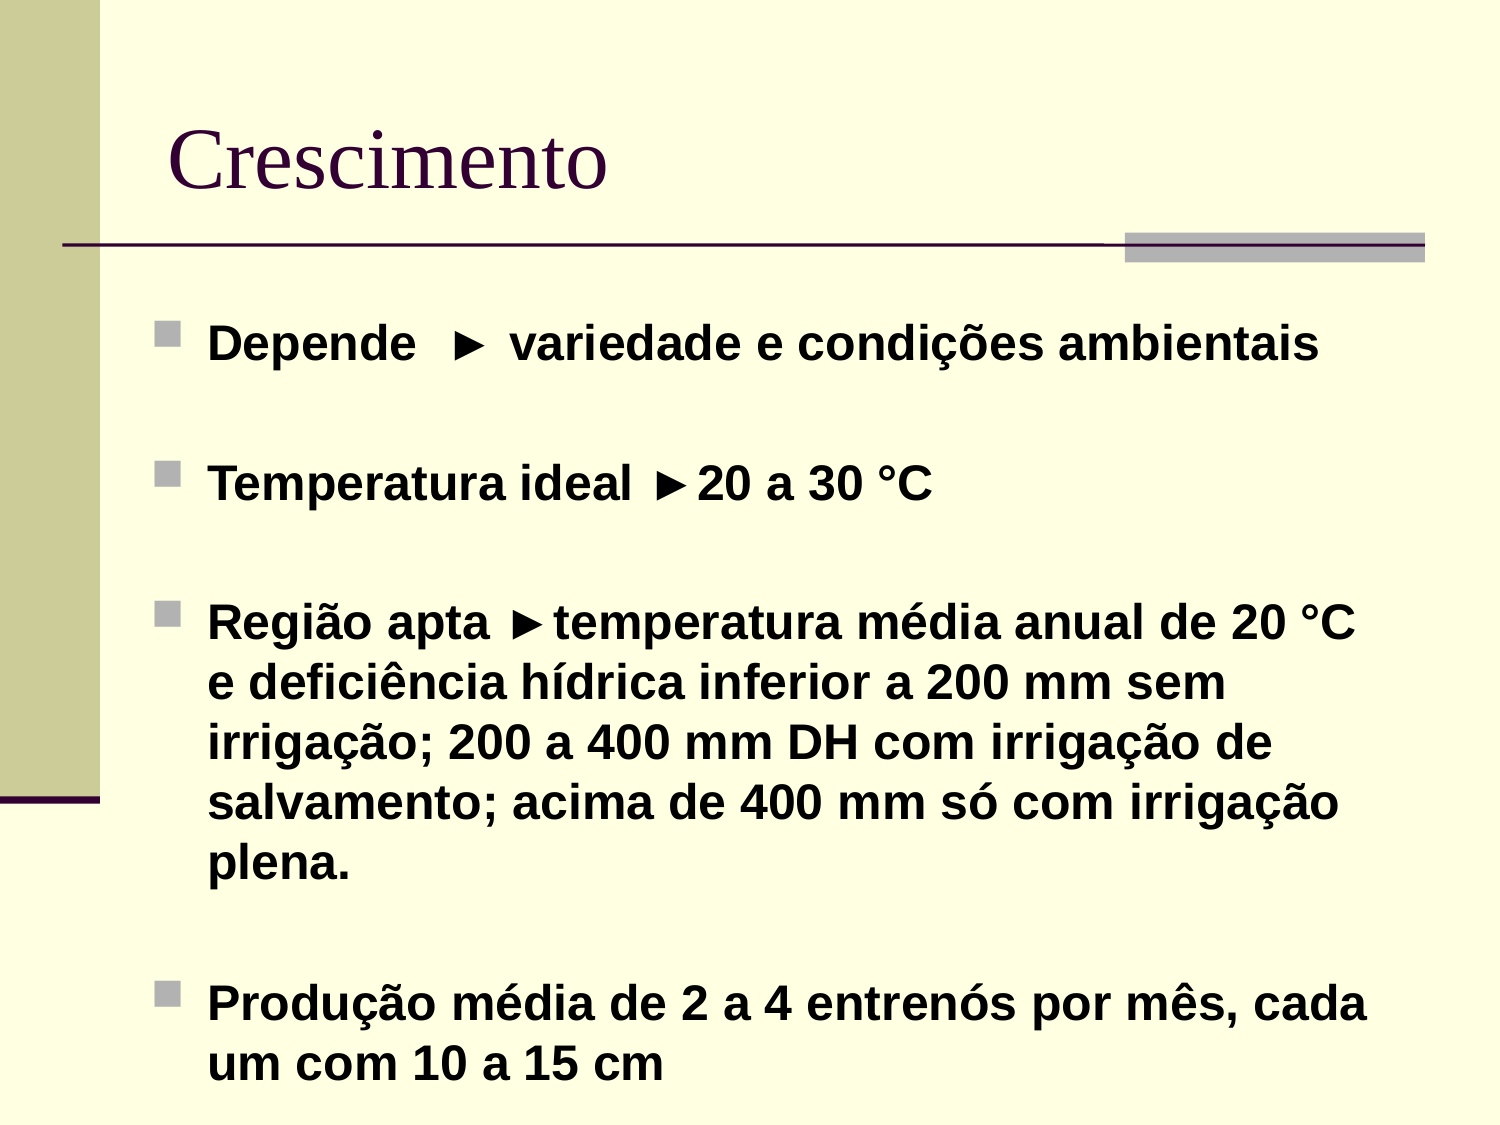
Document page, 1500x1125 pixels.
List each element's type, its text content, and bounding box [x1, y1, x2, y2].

title Crescimento [152, 101, 1453, 207]
list Depende ► variedade e condições ambientais Temperatura ideal ►20 a 30 °C Região apta ►temperatura média anual de 20 °C e deficiência hídrica inferior a 200 mm sem irrigação; 200 a 400 mm DH com irrigação de salvamento; acima de 400 mm só com irrigação plena. Produção média de 2 a 4 entrenós por mês, cada um com 10 a 15 cm [135, 302, 1398, 998]
